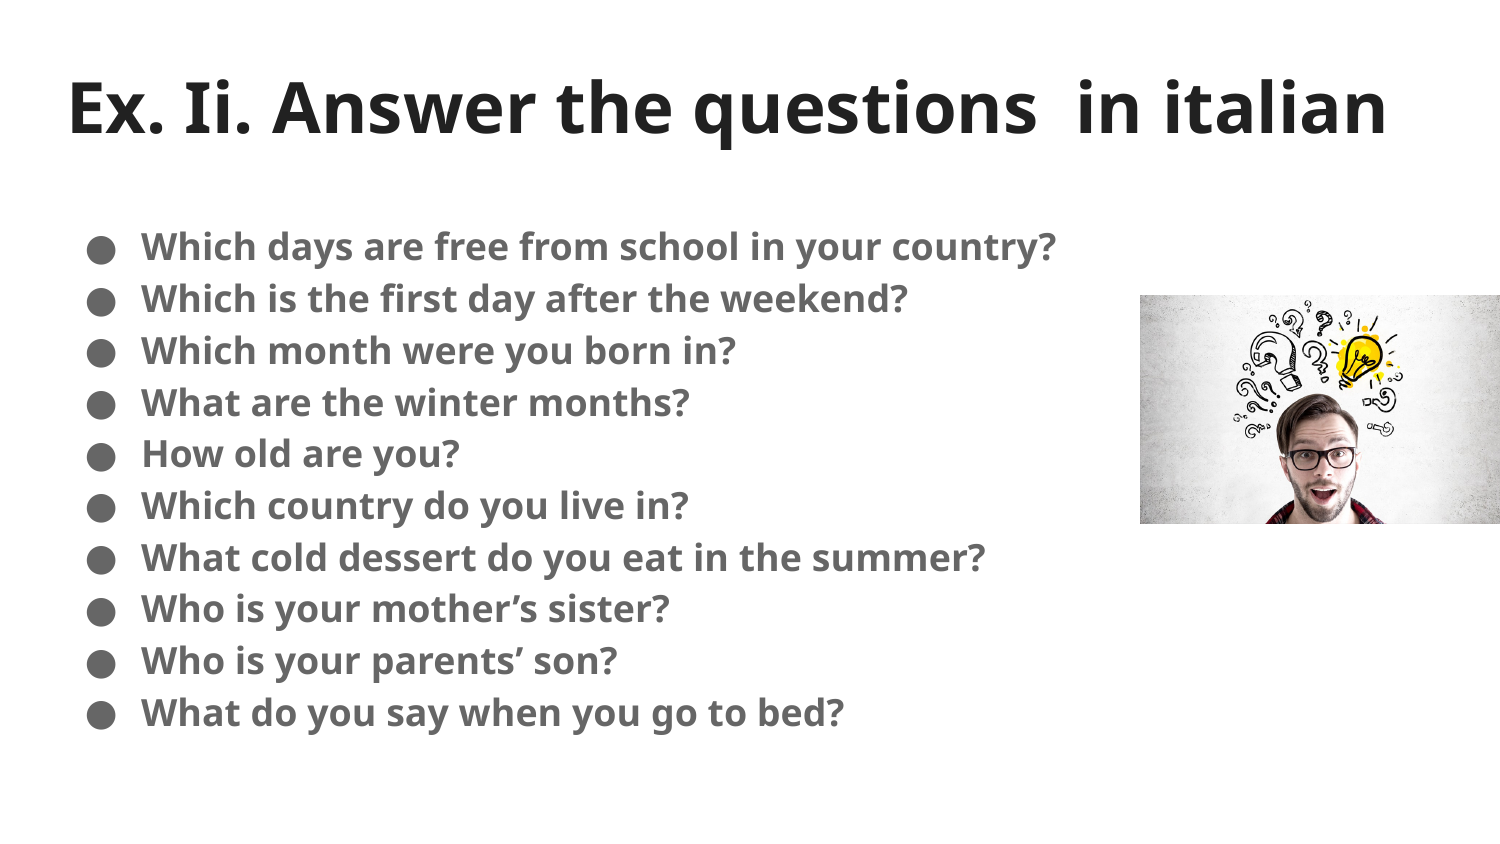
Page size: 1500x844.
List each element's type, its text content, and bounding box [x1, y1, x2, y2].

title Ex. Ii. Answer the questions in italian [51, 48, 1449, 180]
list Which days are free from school in your country? Which is the first day after the weekend? Which month were you born in? What are the winter months? How old are you? Which country do you live in? What cold dessert do you eat in the summer? Who is your mother’s sister? Who is your parents’ son? What do you say when you go to bed? [51, 201, 1449, 750]
picture [1140, 294, 1500, 524]
